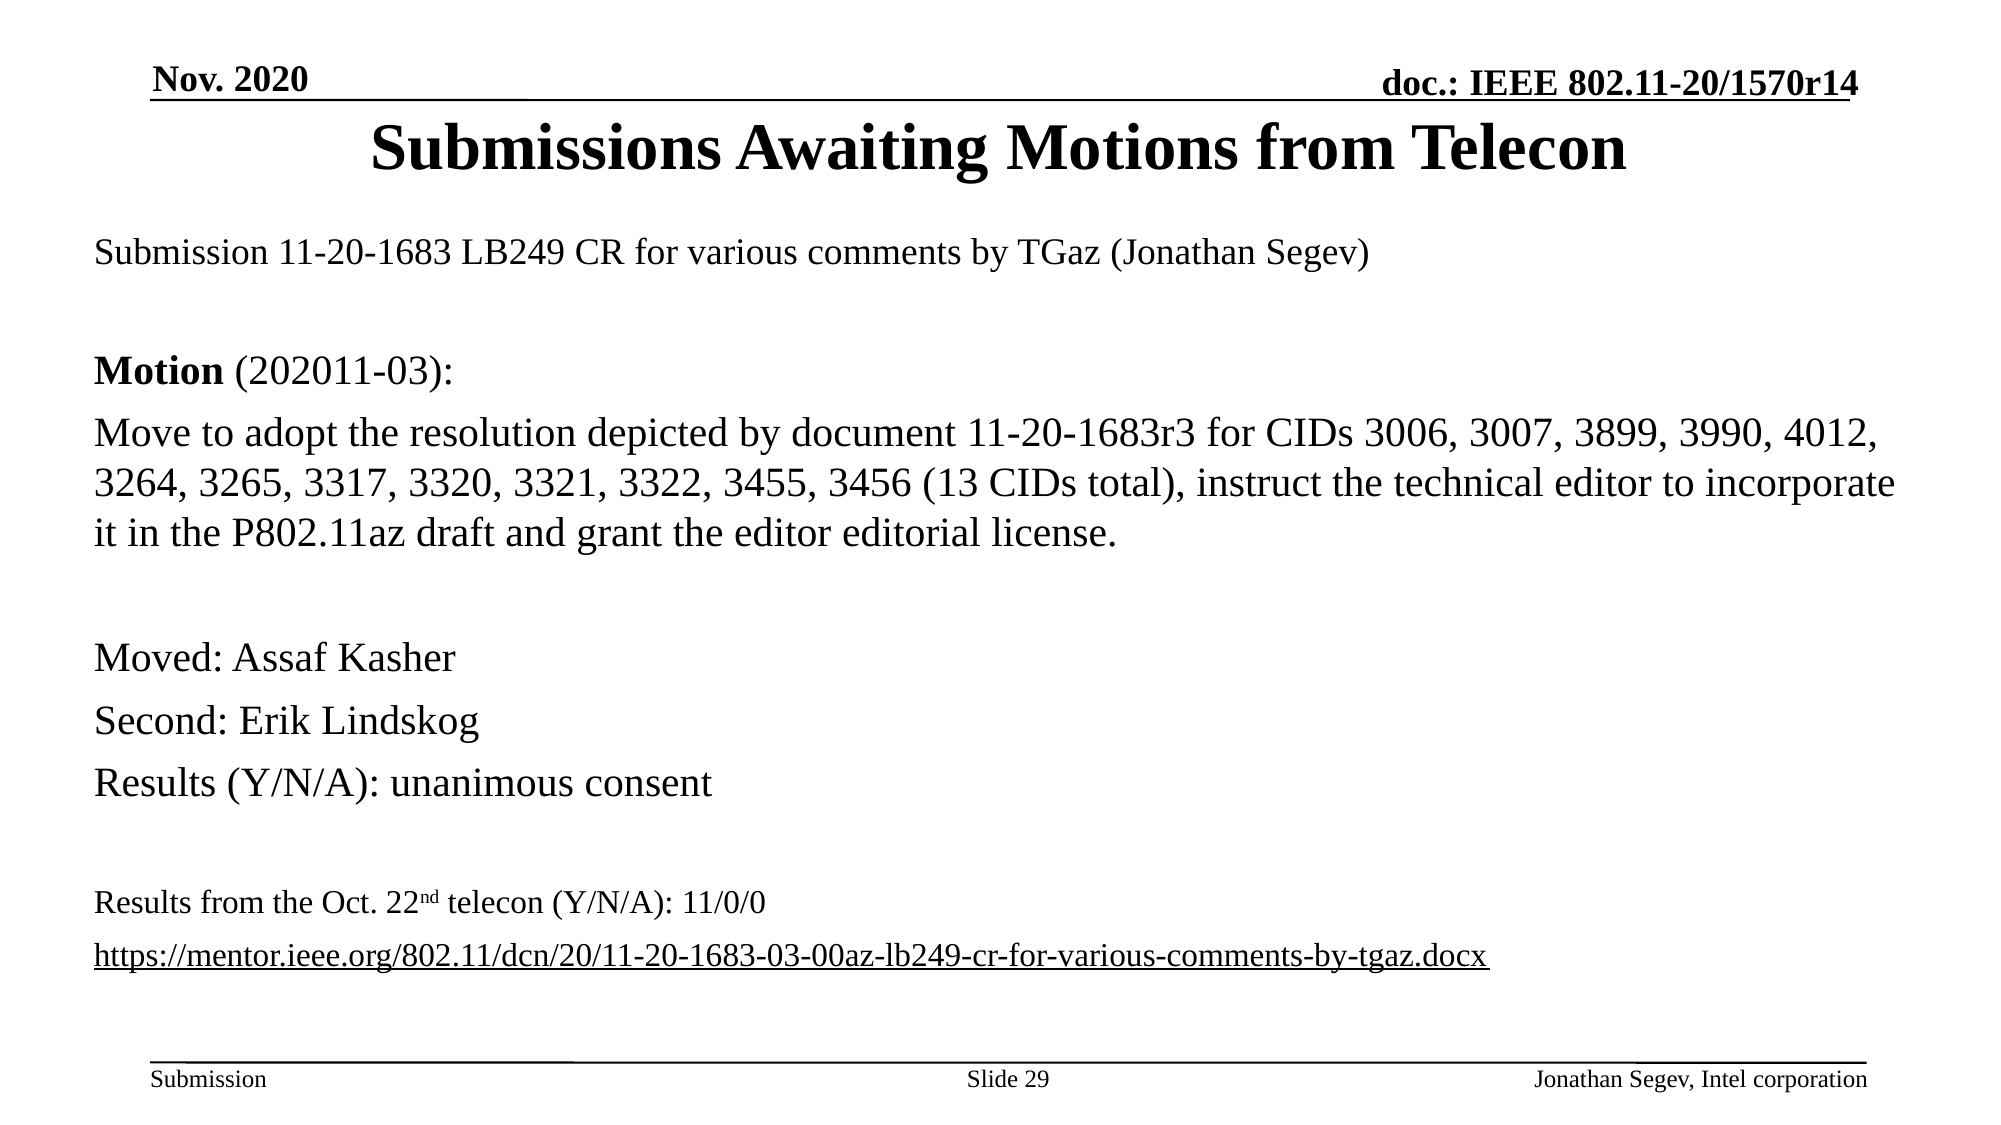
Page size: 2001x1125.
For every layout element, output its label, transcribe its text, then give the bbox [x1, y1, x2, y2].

slide_number Slide 29 [950, 1061, 1067, 1123]
list Submission 11-20-1683 LB249 CR for various comments by TGaz (Jonathan Segev) Motion (202011-03): Move to adopt the resolution depicted by document 11-20-1683r3 for CIDs 3006, 3007, 3899, 3990, 4012, 3264, 3265, 3317, 3320, 3321, 3322, 3455, 3456 (13 CIDs total), instruct the technical editor to incorporate it in the P802.11az draft and grant the editor editorial license. Moved: Assaf Kasher Second: Erik Lindskog Results (Y/N/A): unanimous consent Results from the Oct. 22nd telecon (Y/N/A): 11/0/0 https://mentor.ieee.org/802.11/dcn/20/11-20-1683-03-00az-lb249-cr-for-various-comments-by-tgaz.docx [78, 219, 1922, 1000]
title Submissions Awaiting Motions from Telecon [149, 112, 1850, 173]
footer Jonathan Segev, Intel corporation [1171, 1061, 1869, 1093]
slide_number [152, 54, 563, 100]
